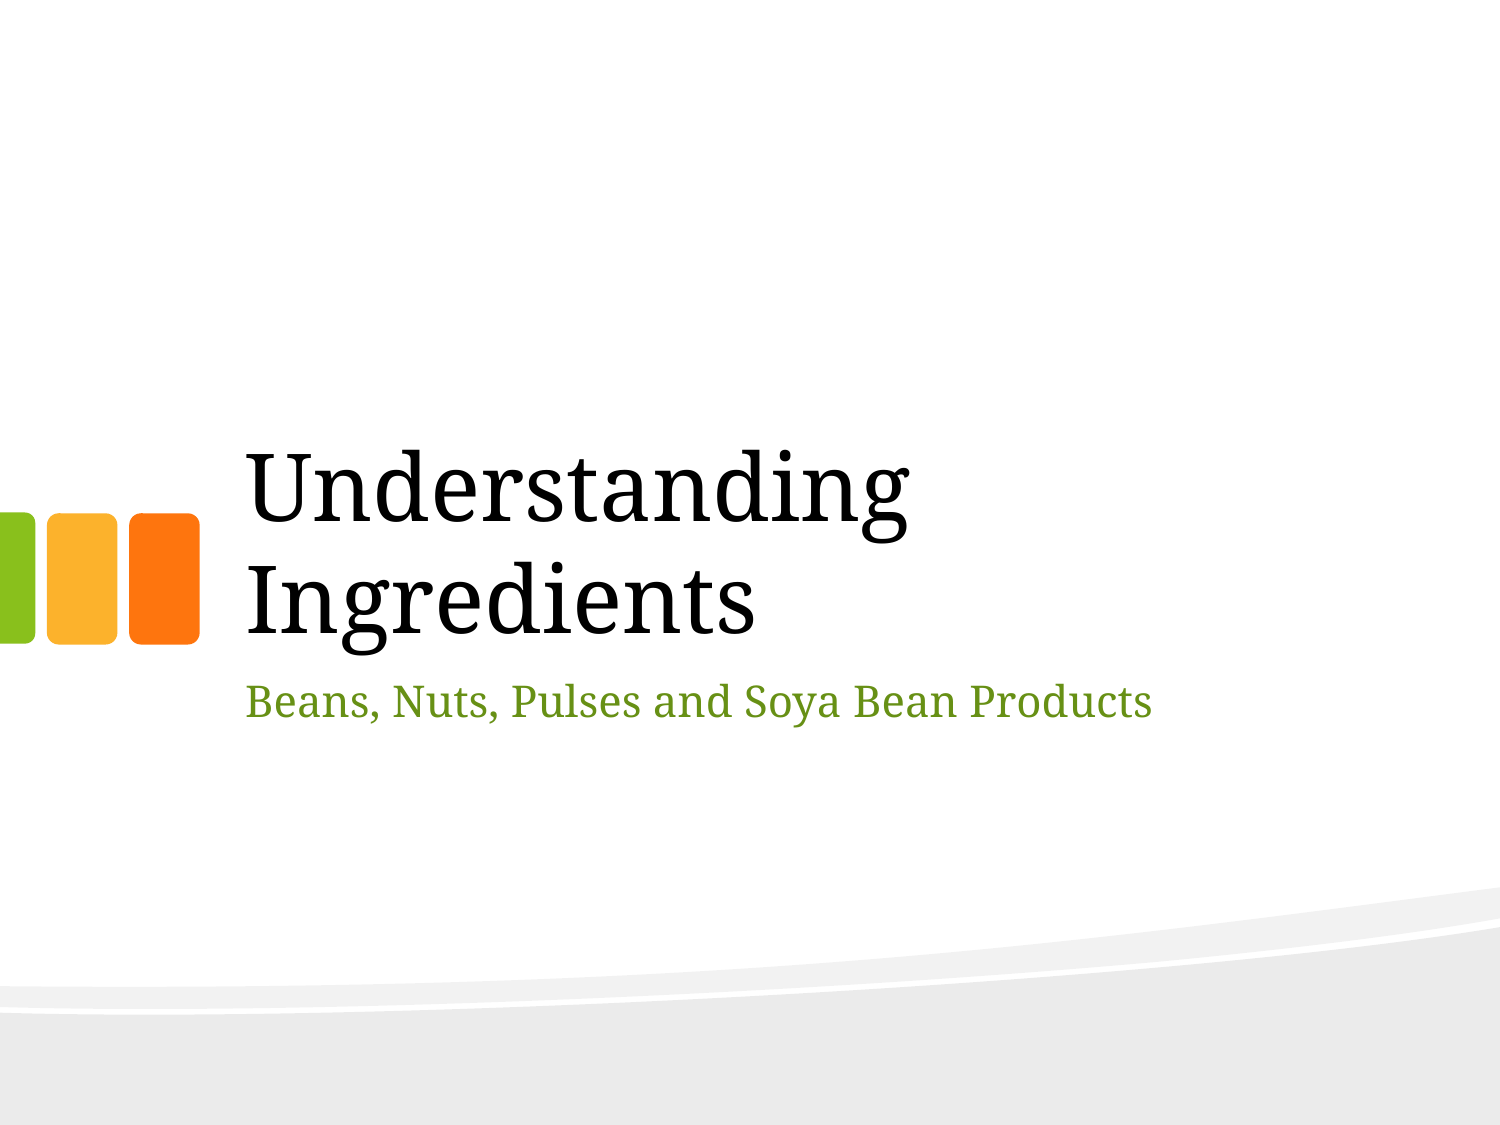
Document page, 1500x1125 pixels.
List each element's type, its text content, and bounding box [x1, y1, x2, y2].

list Beans, Nuts, Pulses and Soya Bean Products [225, 669, 1350, 823]
title Understanding Ingredients [225, 317, 1350, 663]
